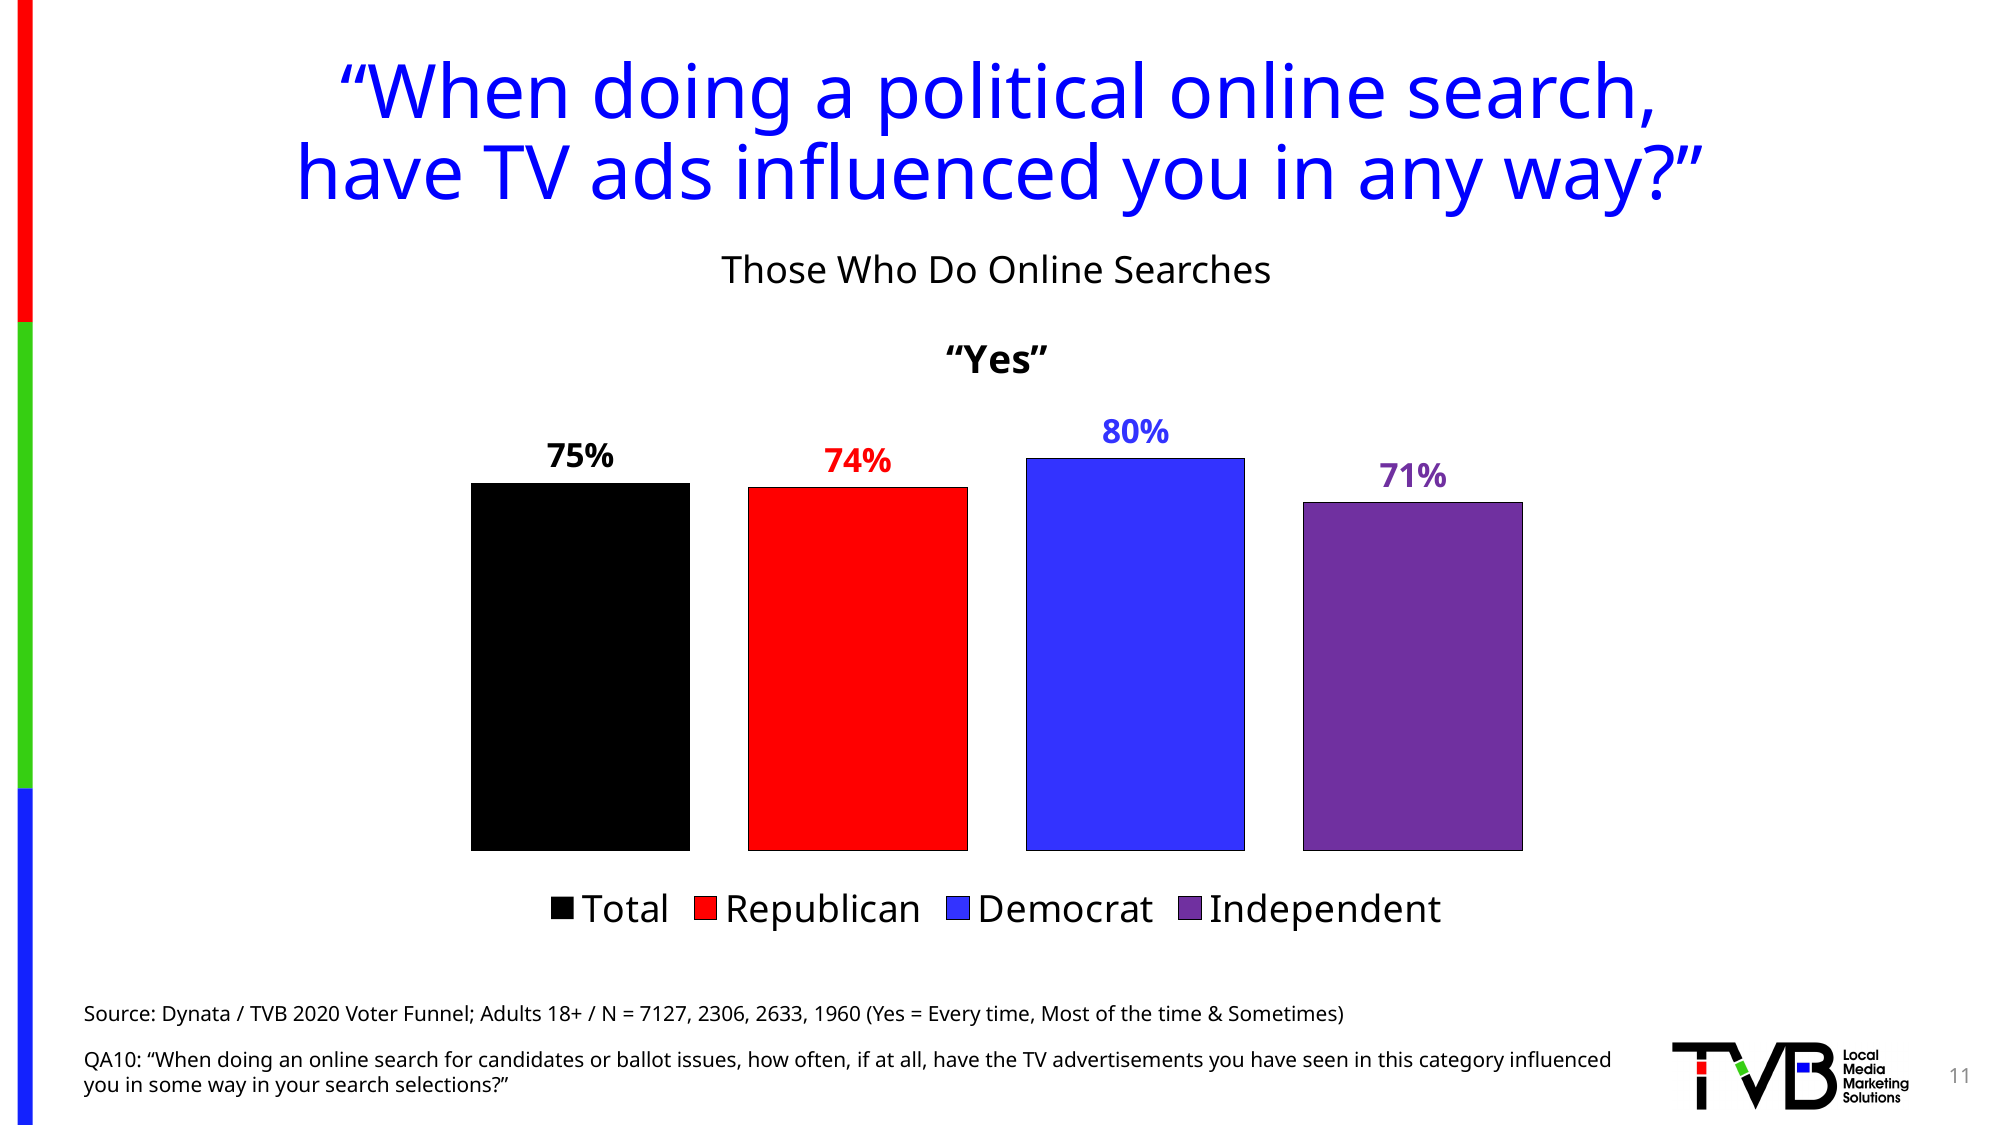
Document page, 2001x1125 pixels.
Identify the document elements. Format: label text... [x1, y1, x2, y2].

title “When doing a political online search, have TV ads influenced you in any way?” [68, 45, 1932, 225]
text_box Those Who Do Online Searches [706, 238, 1287, 296]
picture [1672, 1042, 1909, 1110]
chart [199, 299, 1794, 942]
slide_number 11 [1824, 1046, 1988, 1107]
list Source: Dynata / TVB 2020 Voter Funnel; Adults 18+ / N = 7127, 2306, 2633, 1960 (Yes = Every time, Most of the time & Sometimes) QA10: “When doing an online search for candidates or ballot issues, how often, if at all, have the TV advertisements you have seen in this category influenced you in some way in your search selections?” [68, 992, 1663, 1105]
